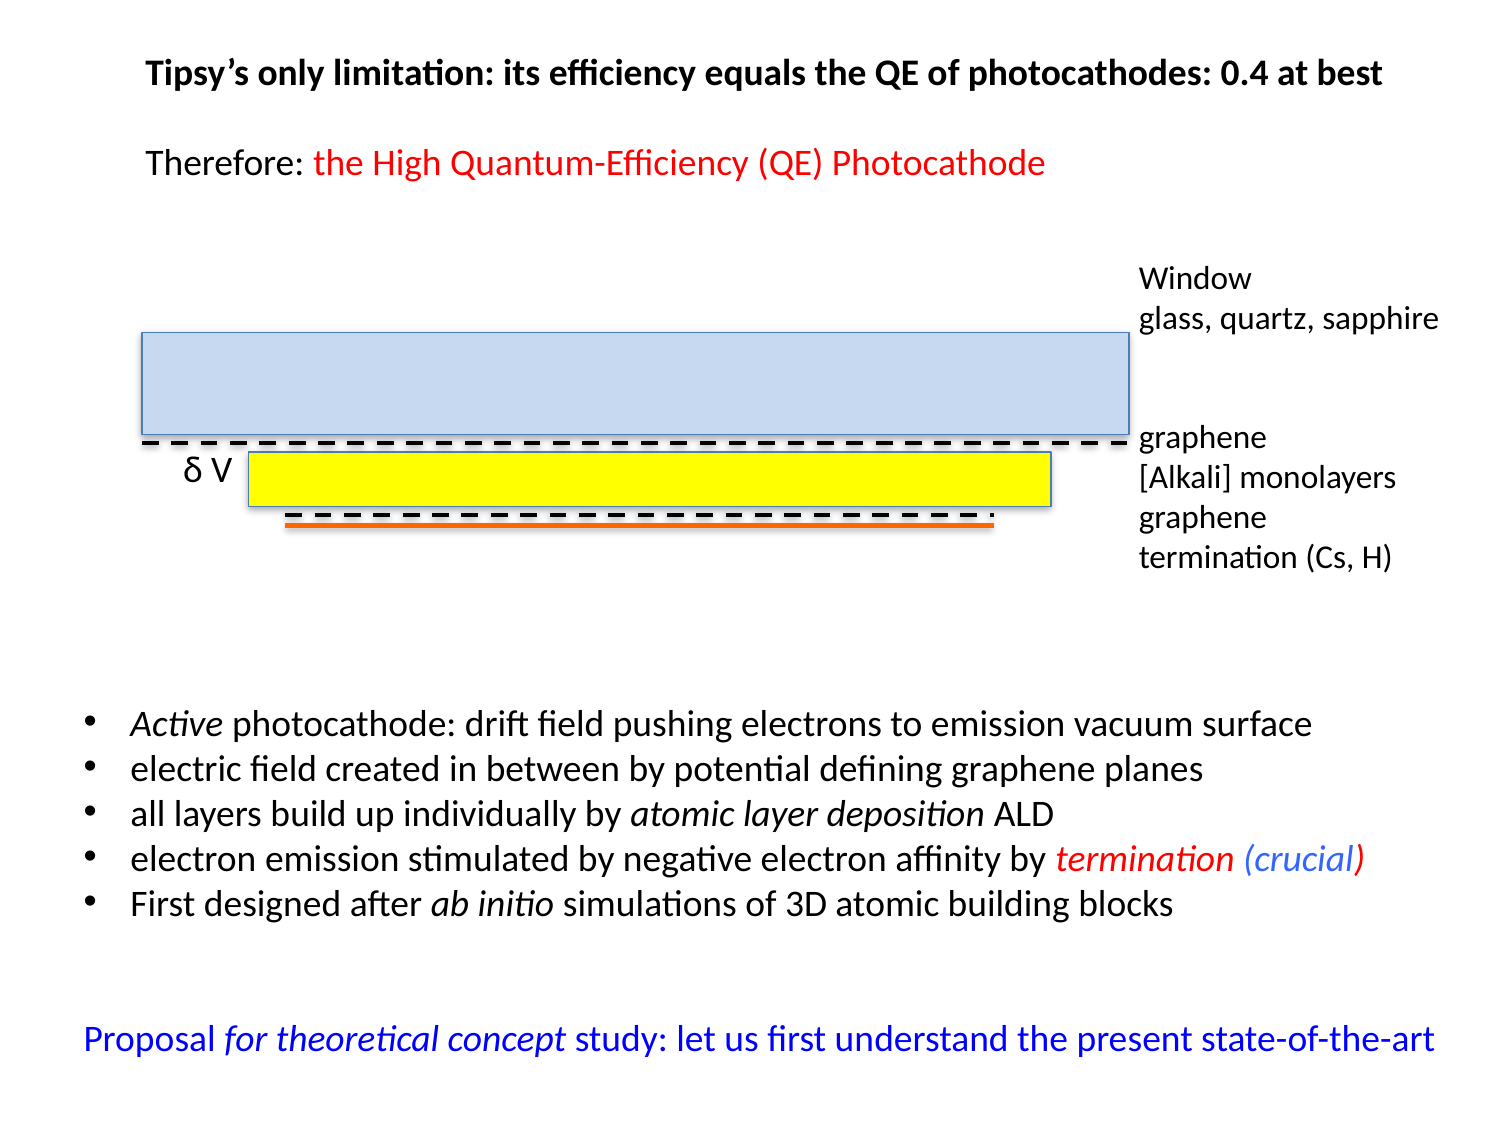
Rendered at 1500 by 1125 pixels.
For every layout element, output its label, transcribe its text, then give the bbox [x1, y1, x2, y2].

text_box Tipsy’s only limitation: its efficiency equals the QE of photocathodes: 0.4 at best Therefore: the High Quantum-Efficiency (QE) Photocathode [130, 40, 1400, 191]
text_box [248, 452, 1052, 507]
text_box δ V [168, 452, 248, 498]
text_box δ V [168, 437, 248, 442]
text_box [141, 332, 1124, 435]
text_box Window glass, quartz, sapphire graphene [Alkali] monolayers graphene termination (Cs, H) [1124, 248, 1455, 583]
text_box Active photocathode: drift field pushing electrons to emission vacuum surface electric field created in between by potential defining graphene planes all layers build up individually by atomic layer deposition ALD electron emission stimulated by negative electron affinity by termination (crucial) First designed after ab initio simulations of 3D atomic building blocks Proposal for theoretical concept study: let us first understand the present state-of-the-art [68, 691, 1451, 1066]
